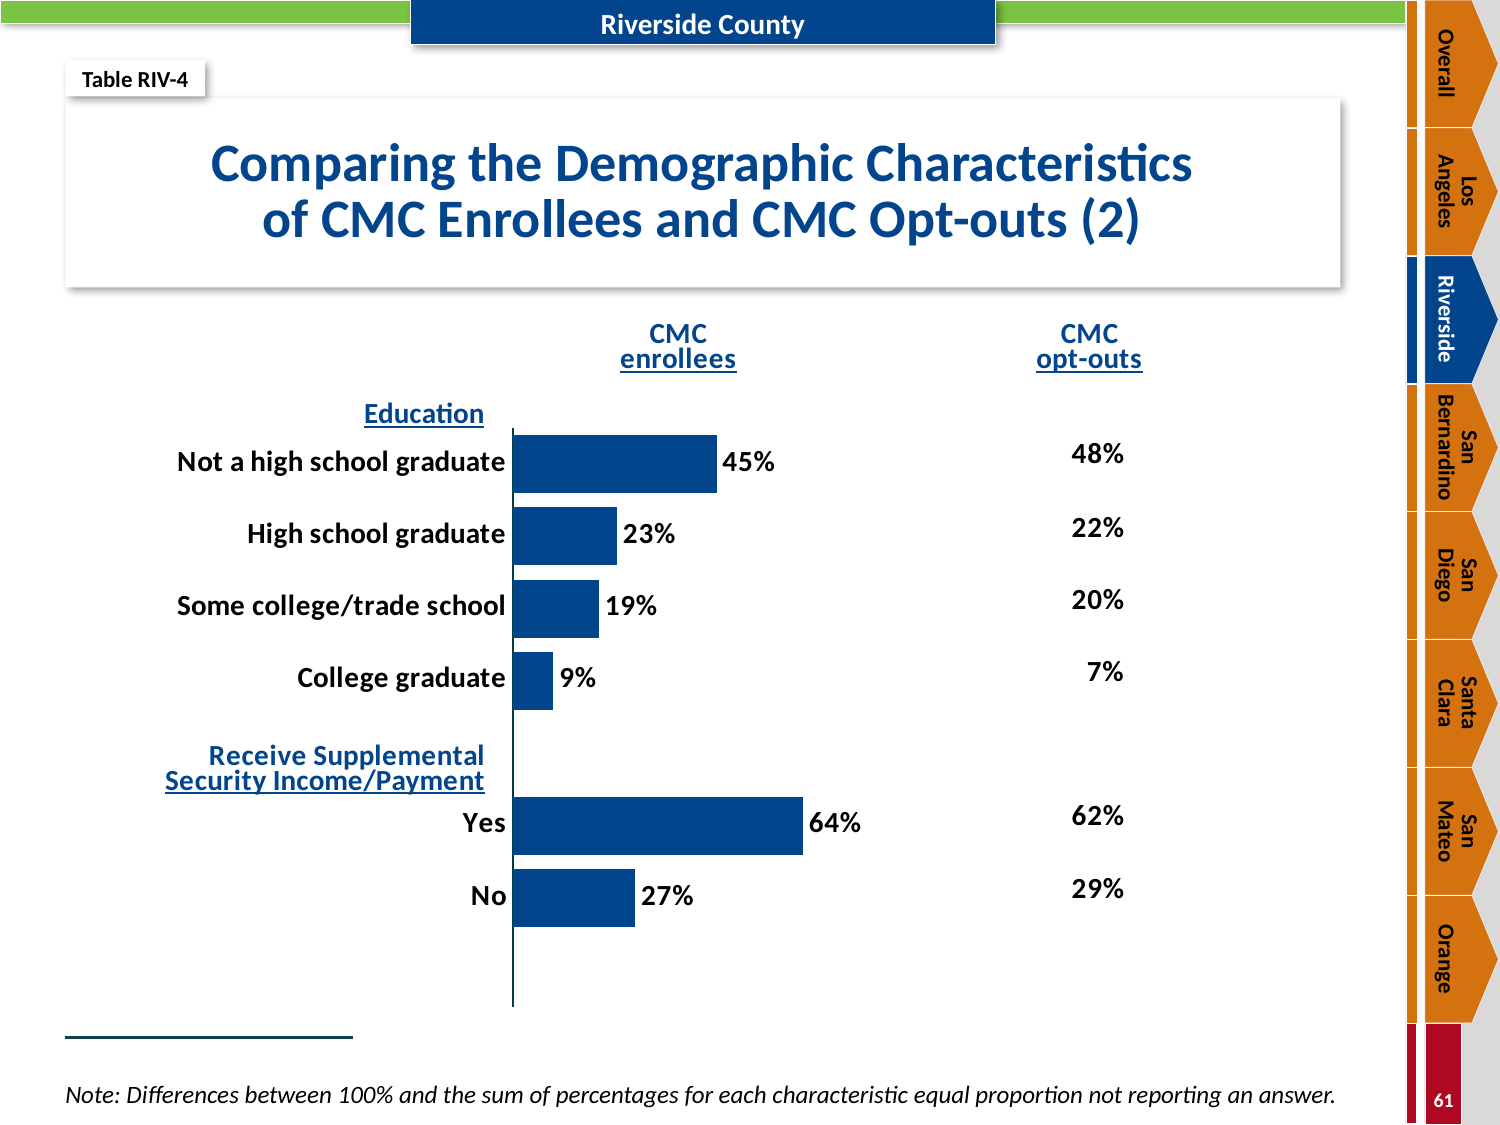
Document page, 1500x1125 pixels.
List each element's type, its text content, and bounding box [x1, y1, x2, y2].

text_box Riverside [1433, 255, 1494, 383]
text_box Note: Differences between 100% and the sum of percentages for each characteristic equal proportion not reporting an answer. [65, 1078, 1341, 1109]
text_box Santa Clara [1433, 639, 1494, 767]
text_box San Diego [1433, 511, 1494, 639]
chart [64, 314, 1341, 1029]
text_box Overall [1433, 0, 1494, 127]
text_box San Bernardino [1433, 383, 1494, 511]
text_box San Mateo [1433, 767, 1494, 895]
text_box Orange [1433, 895, 1494, 1023]
text_box Table RIV-4 [65, 60, 206, 97]
text_box Los Angeles [1433, 127, 1494, 255]
title Comparing the Demographic Characteristics of CMC Enrollees and CMC Opt-outs (2) [65, 98, 1341, 288]
